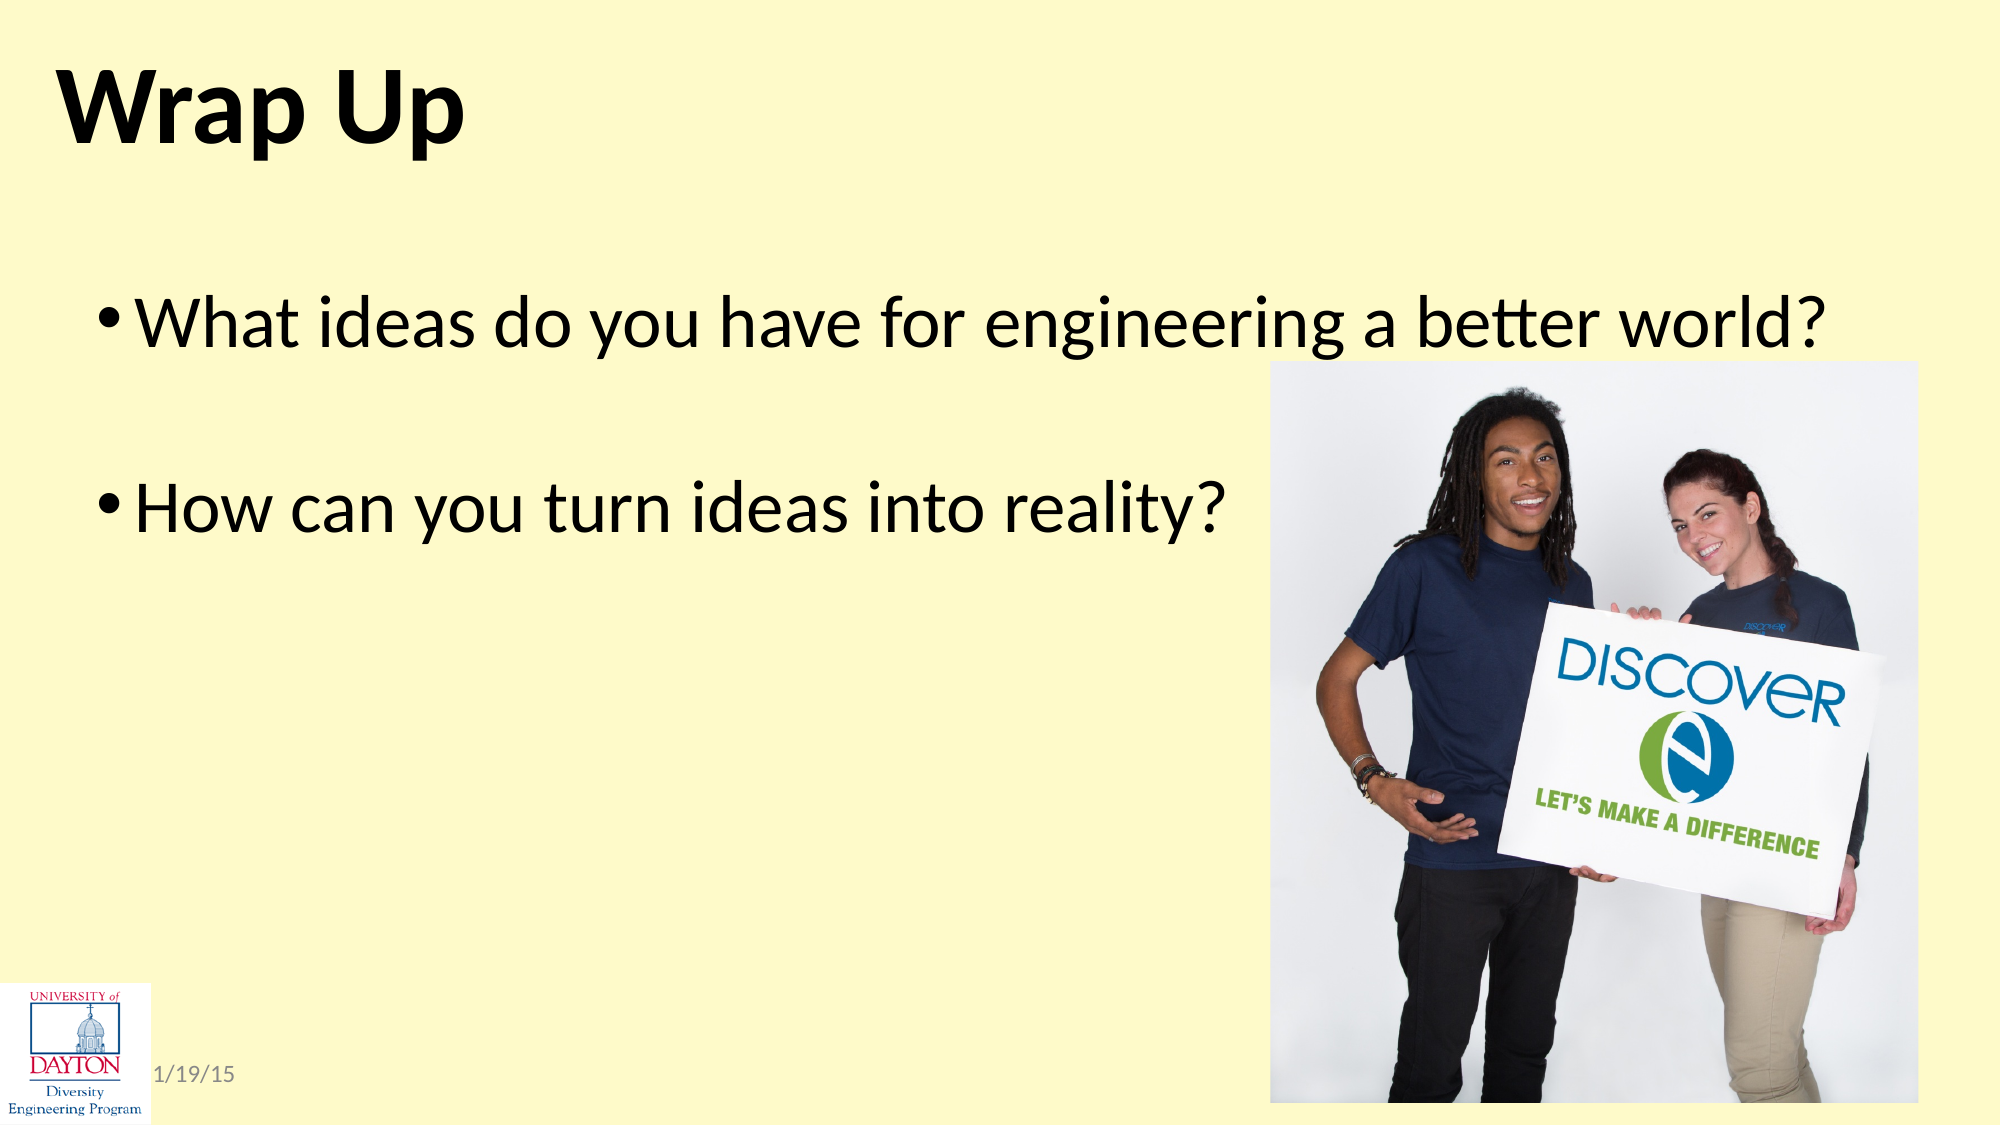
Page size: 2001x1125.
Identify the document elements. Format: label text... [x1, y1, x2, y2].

picture [0, 983, 151, 1125]
picture [1270, 361, 1919, 1104]
list What ideas do you have for engineering a better world? How can you turn ideas into reality? [81, 191, 1875, 550]
title Wrap Up [40, 21, 1766, 194]
